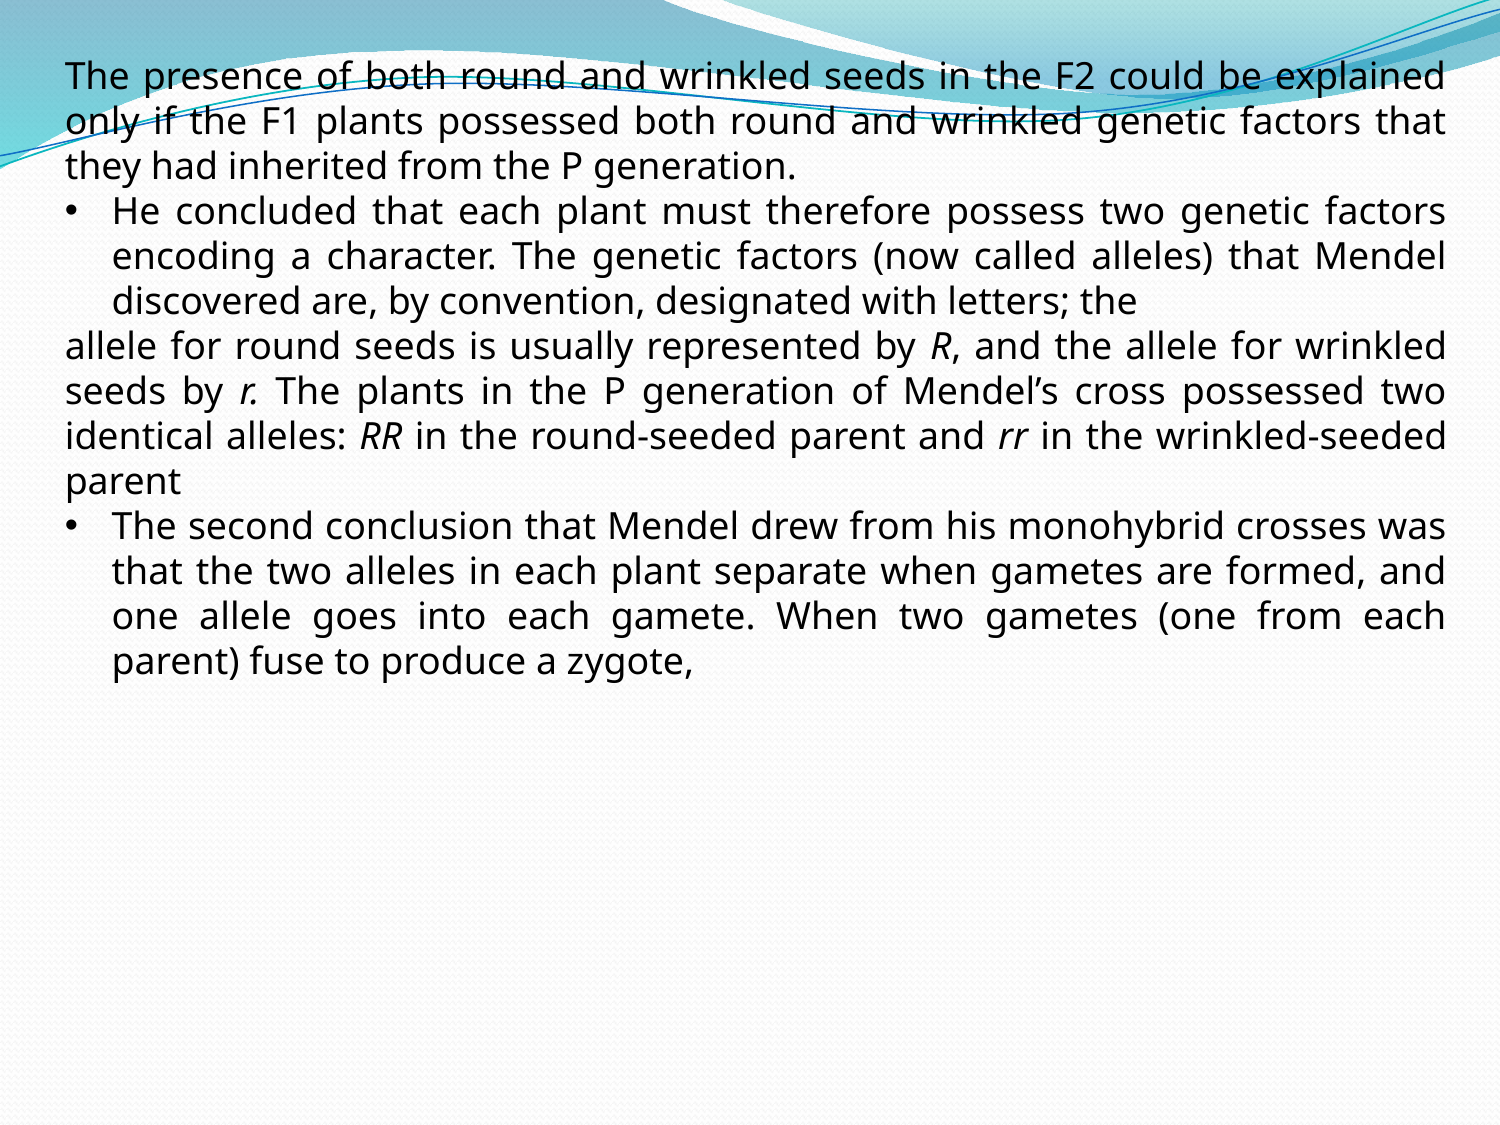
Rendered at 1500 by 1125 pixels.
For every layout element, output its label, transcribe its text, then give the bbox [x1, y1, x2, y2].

text_box The presence of both round and wrinkled seeds in the F2 could be explained only if the F1 plants possessed both round and wrinkled genetic factors that they had inherited from the P generation. He concluded that each plant must therefore possess two genetic factors encoding a character. The genetic factors (now called alleles) that Mendel discovered are, by convention, designated with letters; the allele for round seeds is usually represented by R, and the allele for wrinkled seeds by r. The plants in the P generation of Mendel’s cross possessed two identical alleles: RR in the round-seeded parent and rr in the wrinkled-seeded parent The second conclusion that Mendel drew from his monohybrid crosses was that the two alleles in each plant separate when gametes are formed, and one allele goes into each gamete. When two gametes (one from each parent) fuse to produce a zygote, [49, 44, 1463, 690]
